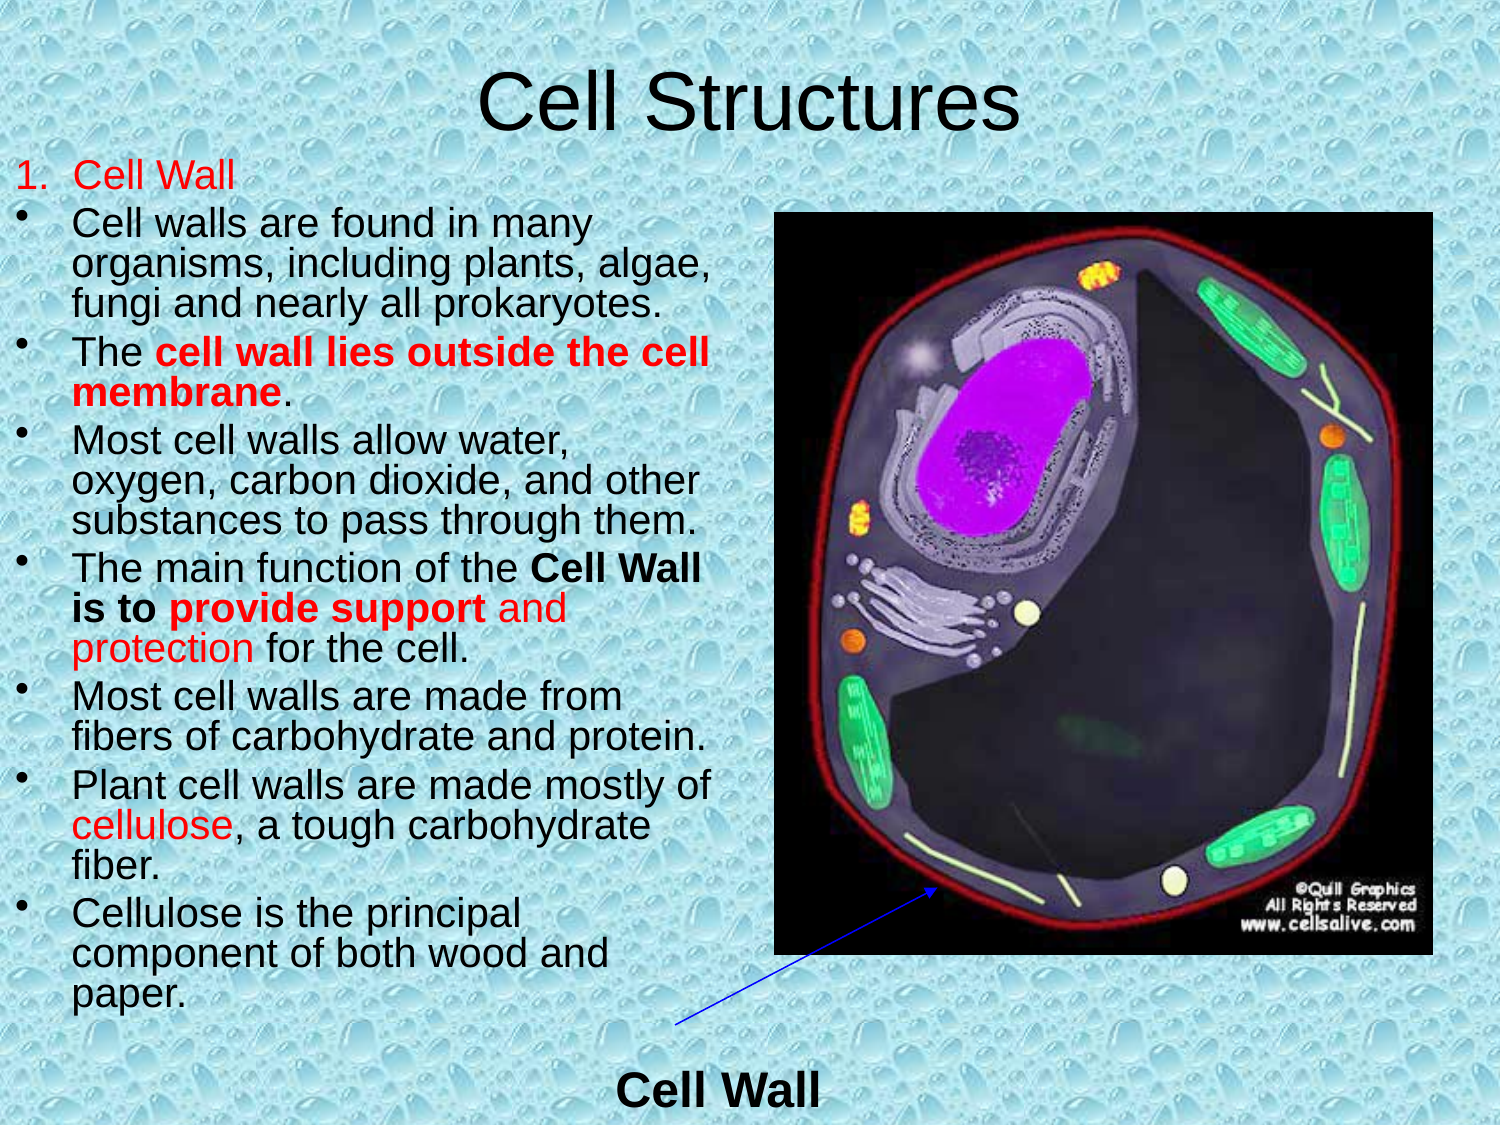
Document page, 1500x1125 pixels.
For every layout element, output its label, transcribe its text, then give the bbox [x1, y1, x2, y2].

title Cell Structures [75, 45, 1425, 150]
list 1. Cell Wall Cell walls are found in many organisms, including plants, algae, fungi and nearly all prokaryotes. The cell wall lies outside the cell membrane. Most cell walls allow water, oxygen, carbon dioxide, and other substances to pass through them. The main function of the Cell Wall is to provide support and protection for the cell. Most cell walls are made from fibers of carbohydrate and protein. Plant cell walls are made mostly of cellulose, a tough carbohydrate fiber. Cellulose is the principal component of both wood and paper. [0, 149, 738, 1125]
picture [0, 0, 1500, 1125]
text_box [774, 212, 1433, 956]
text_box Cell Wall [537, 1049, 900, 1125]
